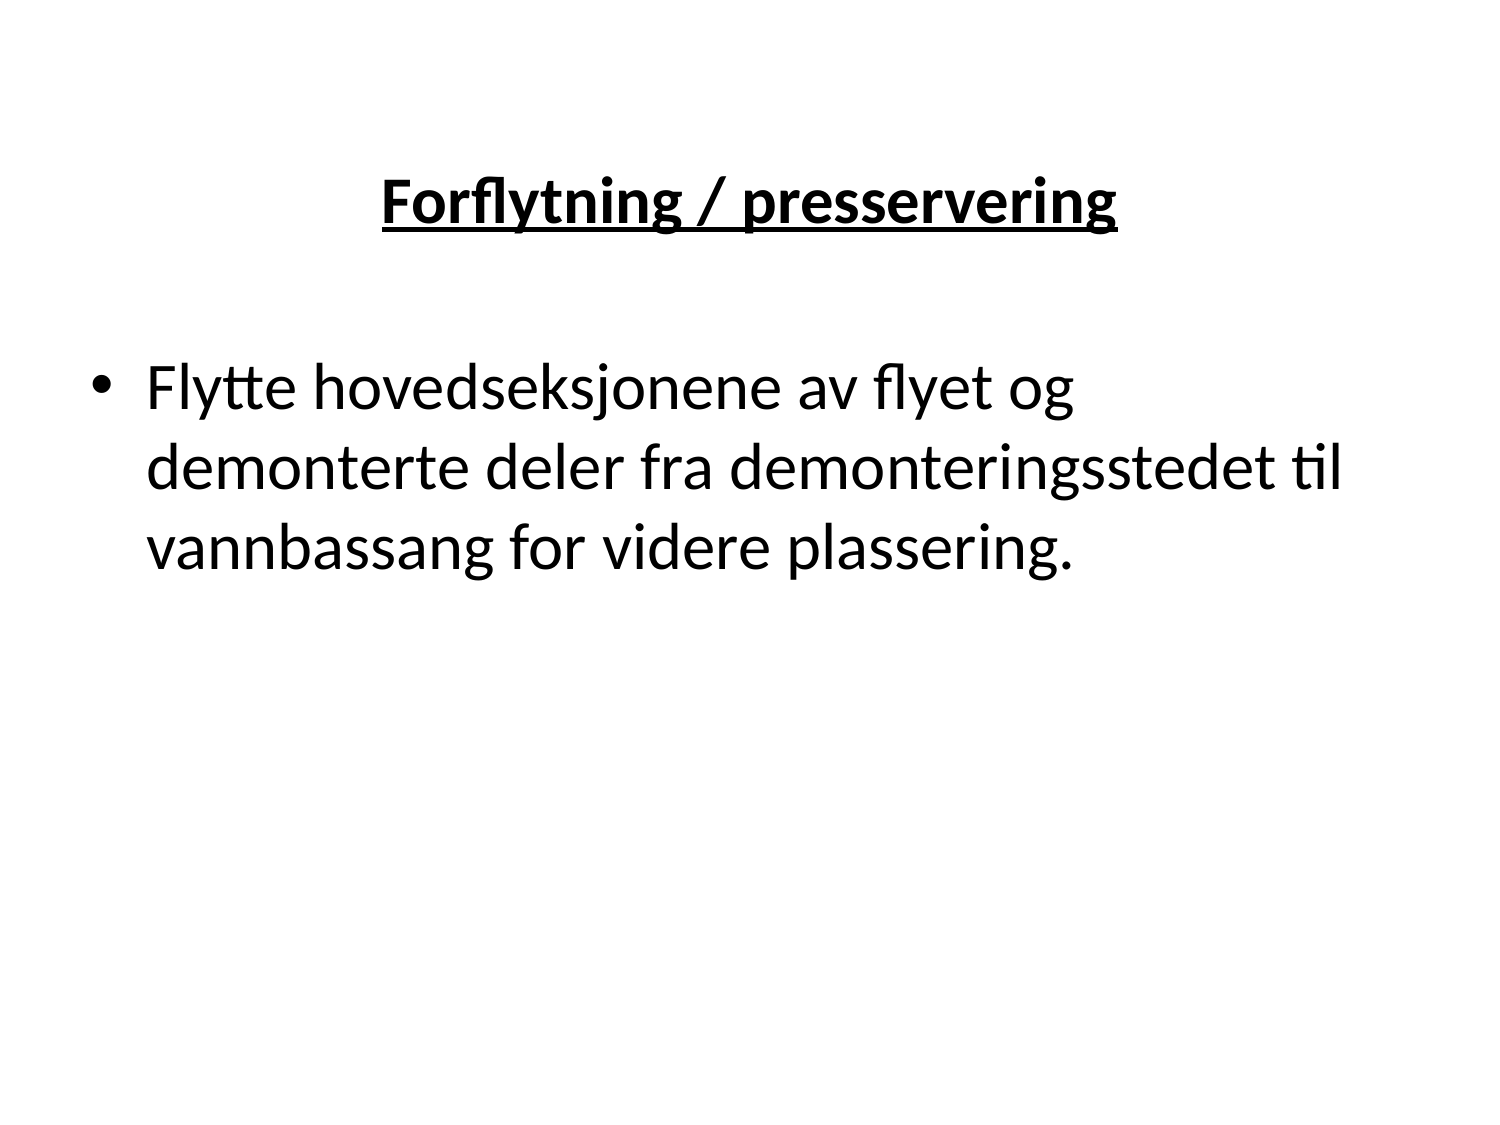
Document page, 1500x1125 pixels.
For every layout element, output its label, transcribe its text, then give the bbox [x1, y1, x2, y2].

list Forflytning / presservering Flytte hovedseksjonene av flyet og demonterte deler fra demonteringsstedet til vannbassang for videre plassering. [75, 149, 1425, 1005]
